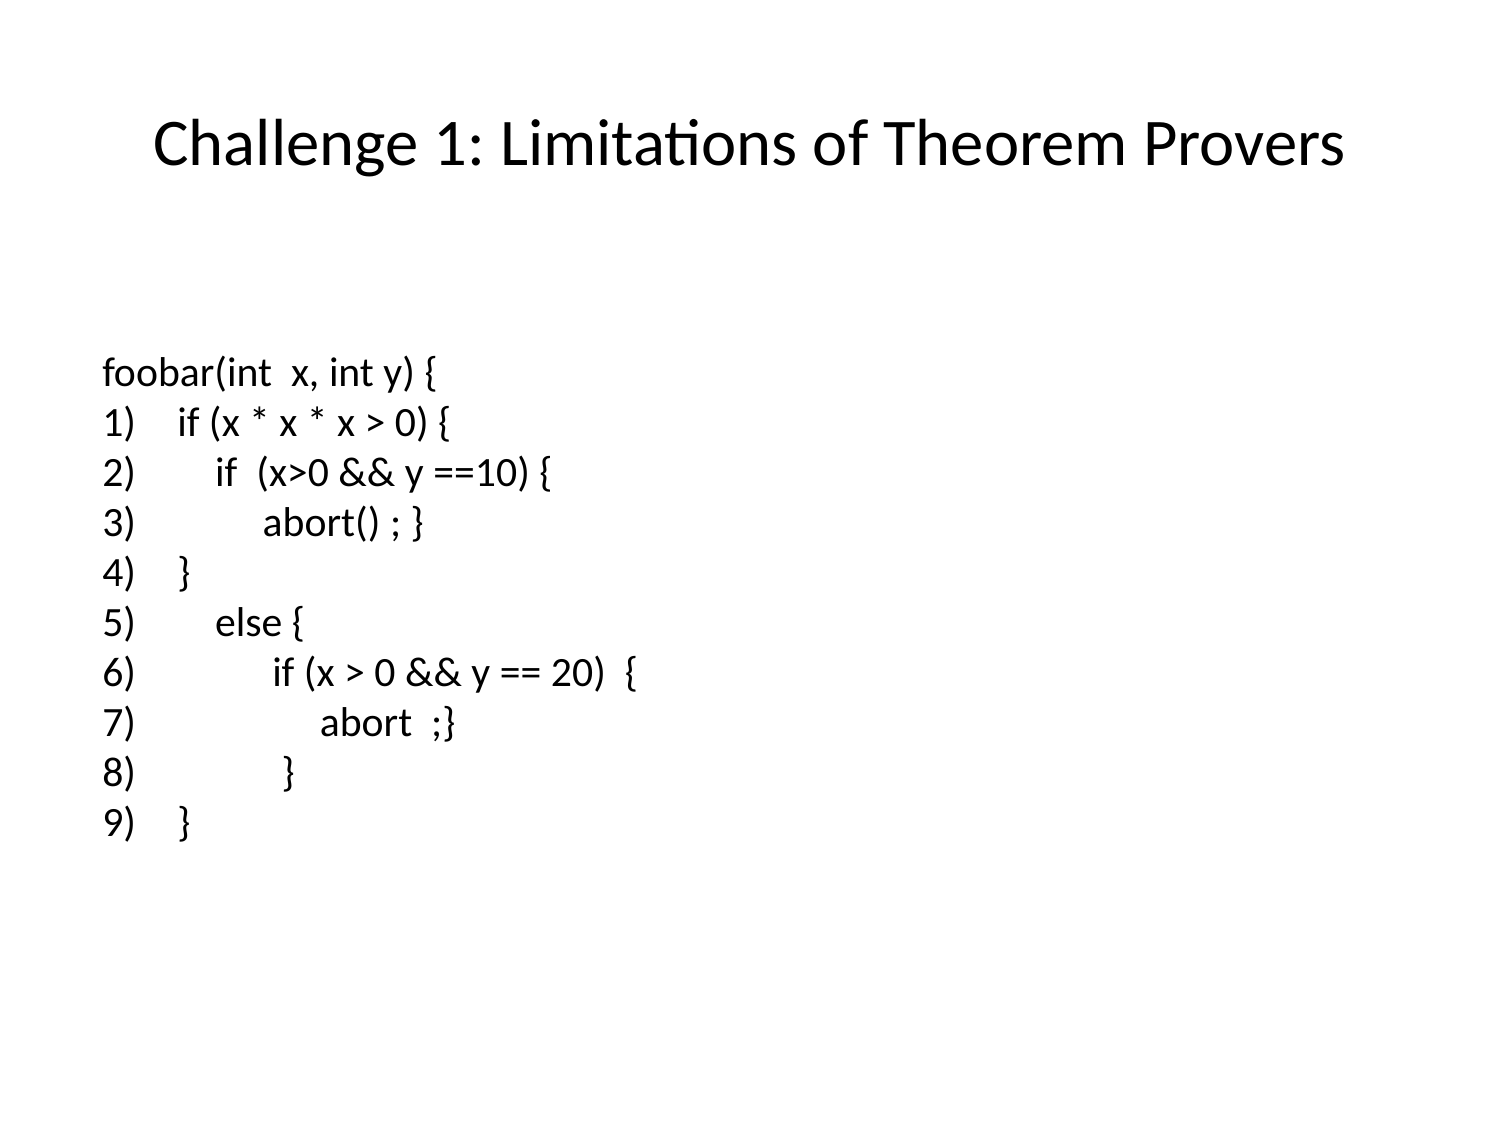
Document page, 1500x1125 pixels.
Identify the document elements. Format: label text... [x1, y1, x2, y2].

text_box foobar(int x, int y) { if (x * x * x > 0) { if (x>0 && y ==10) { abort() ; } } else { if (x > 0 && y == 20) { abort ;} } } [87, 337, 1050, 853]
title Challenge 1: Limitations of Theorem Provers [75, 45, 1425, 233]
